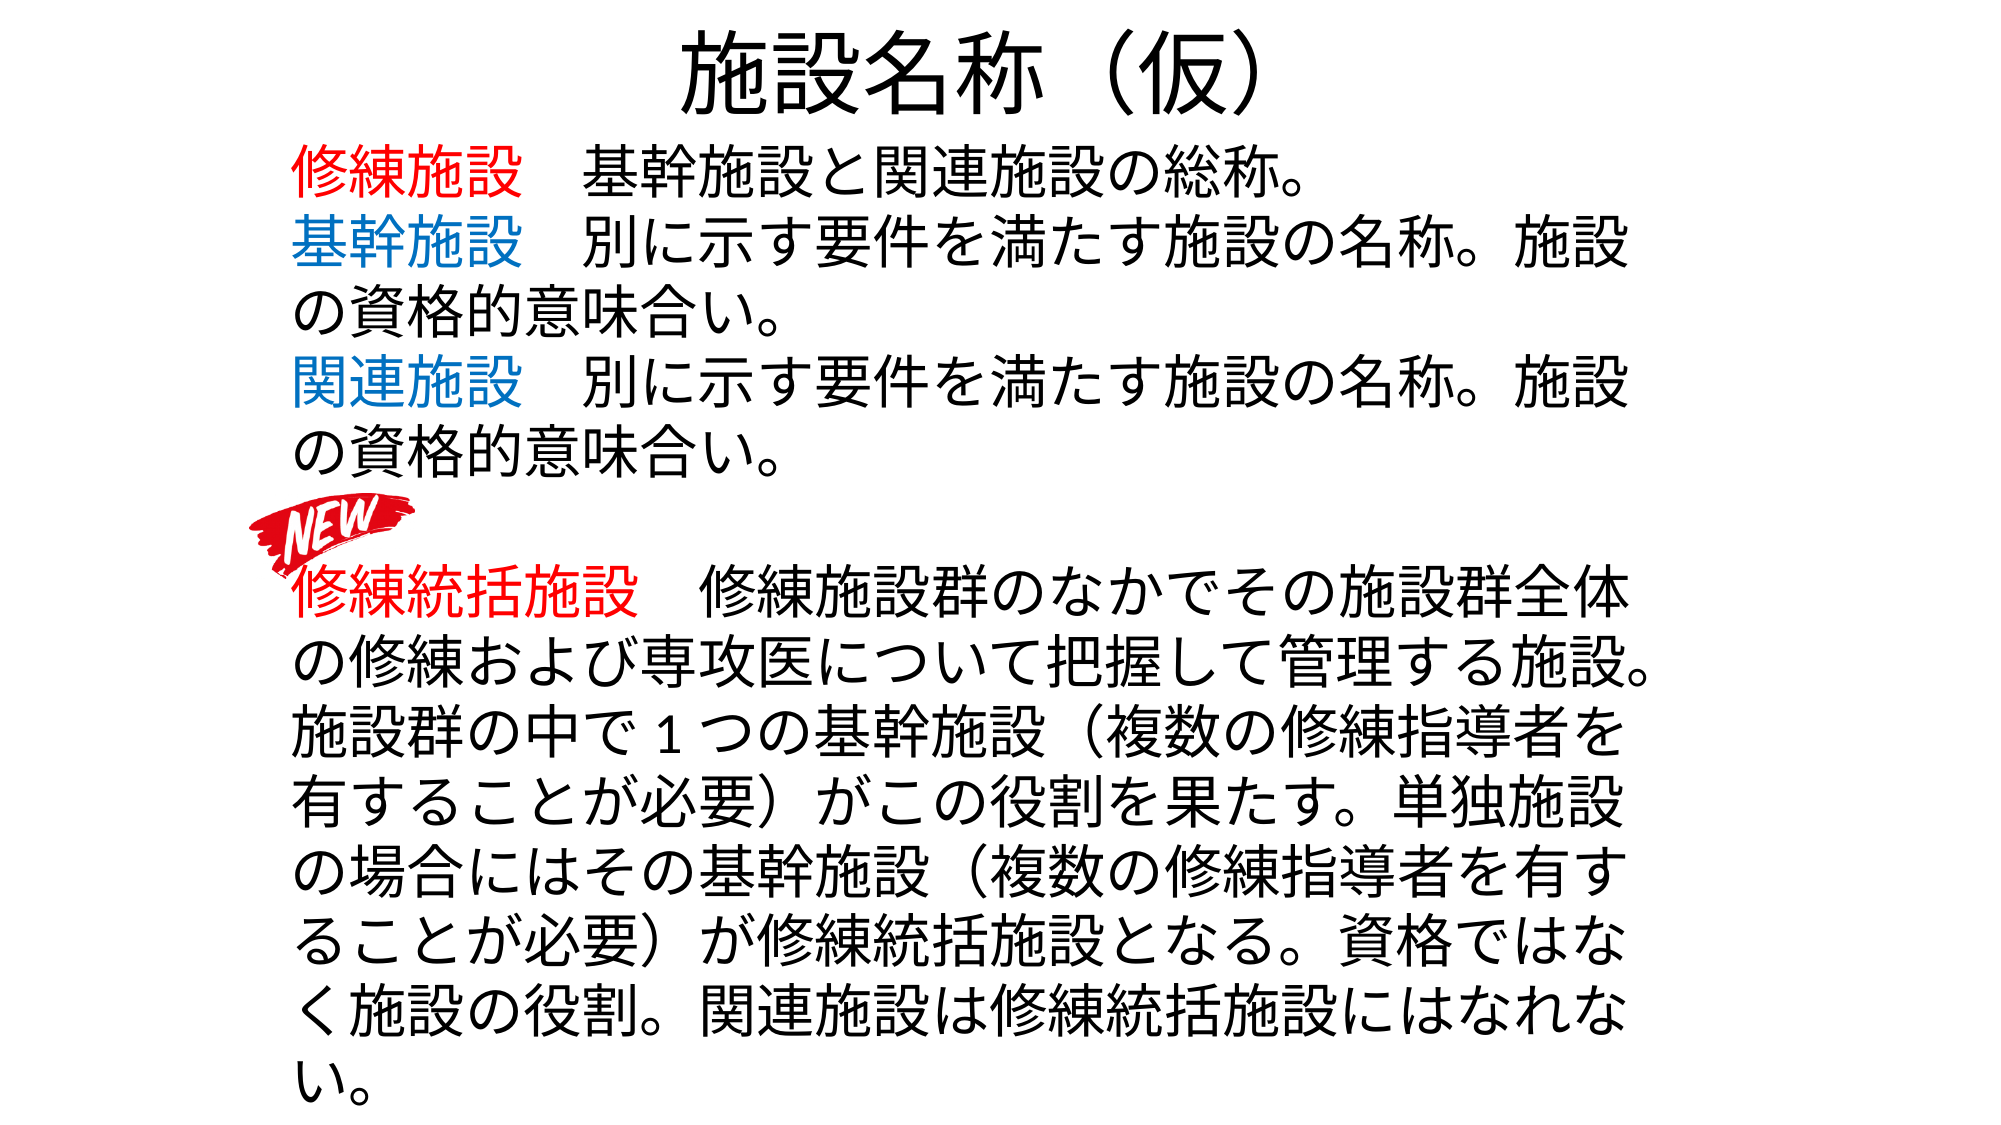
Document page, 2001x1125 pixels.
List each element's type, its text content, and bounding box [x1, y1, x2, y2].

title 施設名称（仮） [353, 0, 1647, 127]
text_box 修練施設 基幹施設と関連施設の総称。 基幹施設 別に示す要件を満たす施設の名称。施設の資格的意味合い。 関連施設 別に示す要件を満たす施設の名称。施設の資格的意味合い。 修練統括施設 修練施設群のなかでその施設群全体の修練および専攻医について把握して管理する施設。施設群の中で1つの基幹施設（複数の修練指導者を有することが必要）がこの役割を果たす。単独施設の場合にはその基幹施設（複数の修練指導者を有することが必要）が修練統括施設となる。資格ではなく施設の役割。関連施設は修練統括施設にはなれない。 [275, 127, 1682, 1125]
picture [249, 493, 415, 580]
